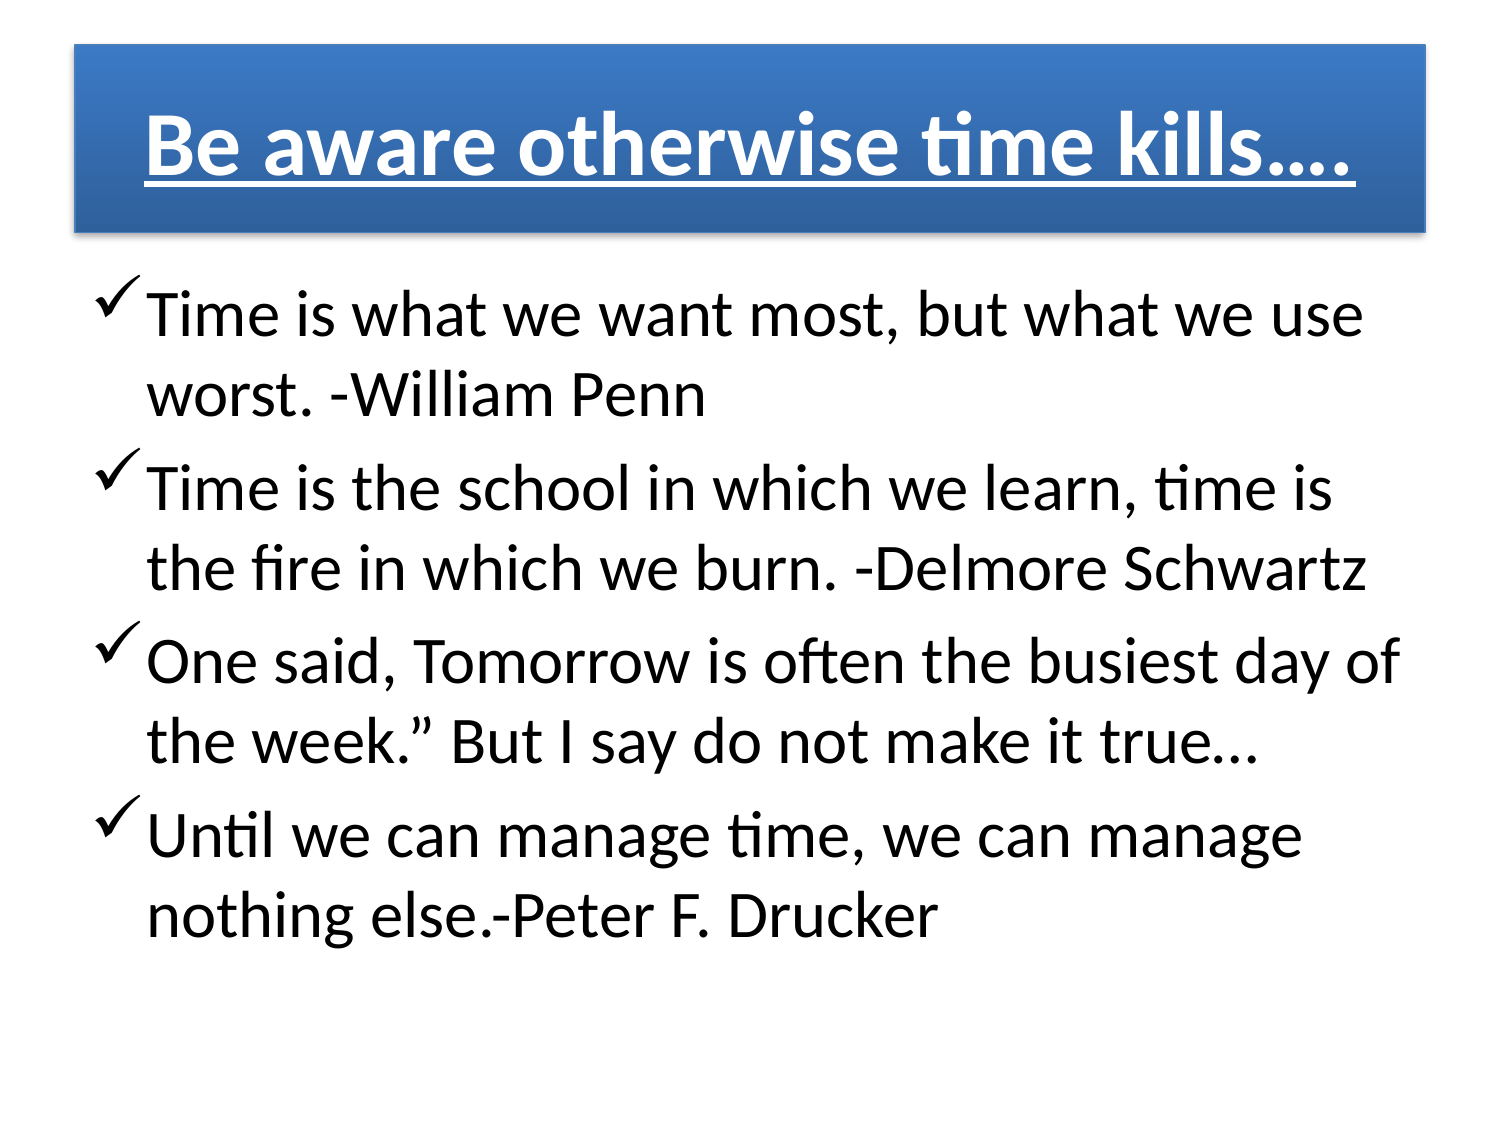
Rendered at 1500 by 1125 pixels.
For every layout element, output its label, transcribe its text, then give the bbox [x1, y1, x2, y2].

list Time is what we want most, but what we use worst. -William Penn Time is the school in which we learn, time is the fire in which we burn. -Delmore Schwartz One said, Tomorrow is often the busiest day of the week.” But I say do not make it true… Until we can manage time, we can manage nothing else.-Peter F. Drucker [75, 262, 1425, 1038]
title Be aware otherwise time kills…. [74, 44, 1426, 233]
